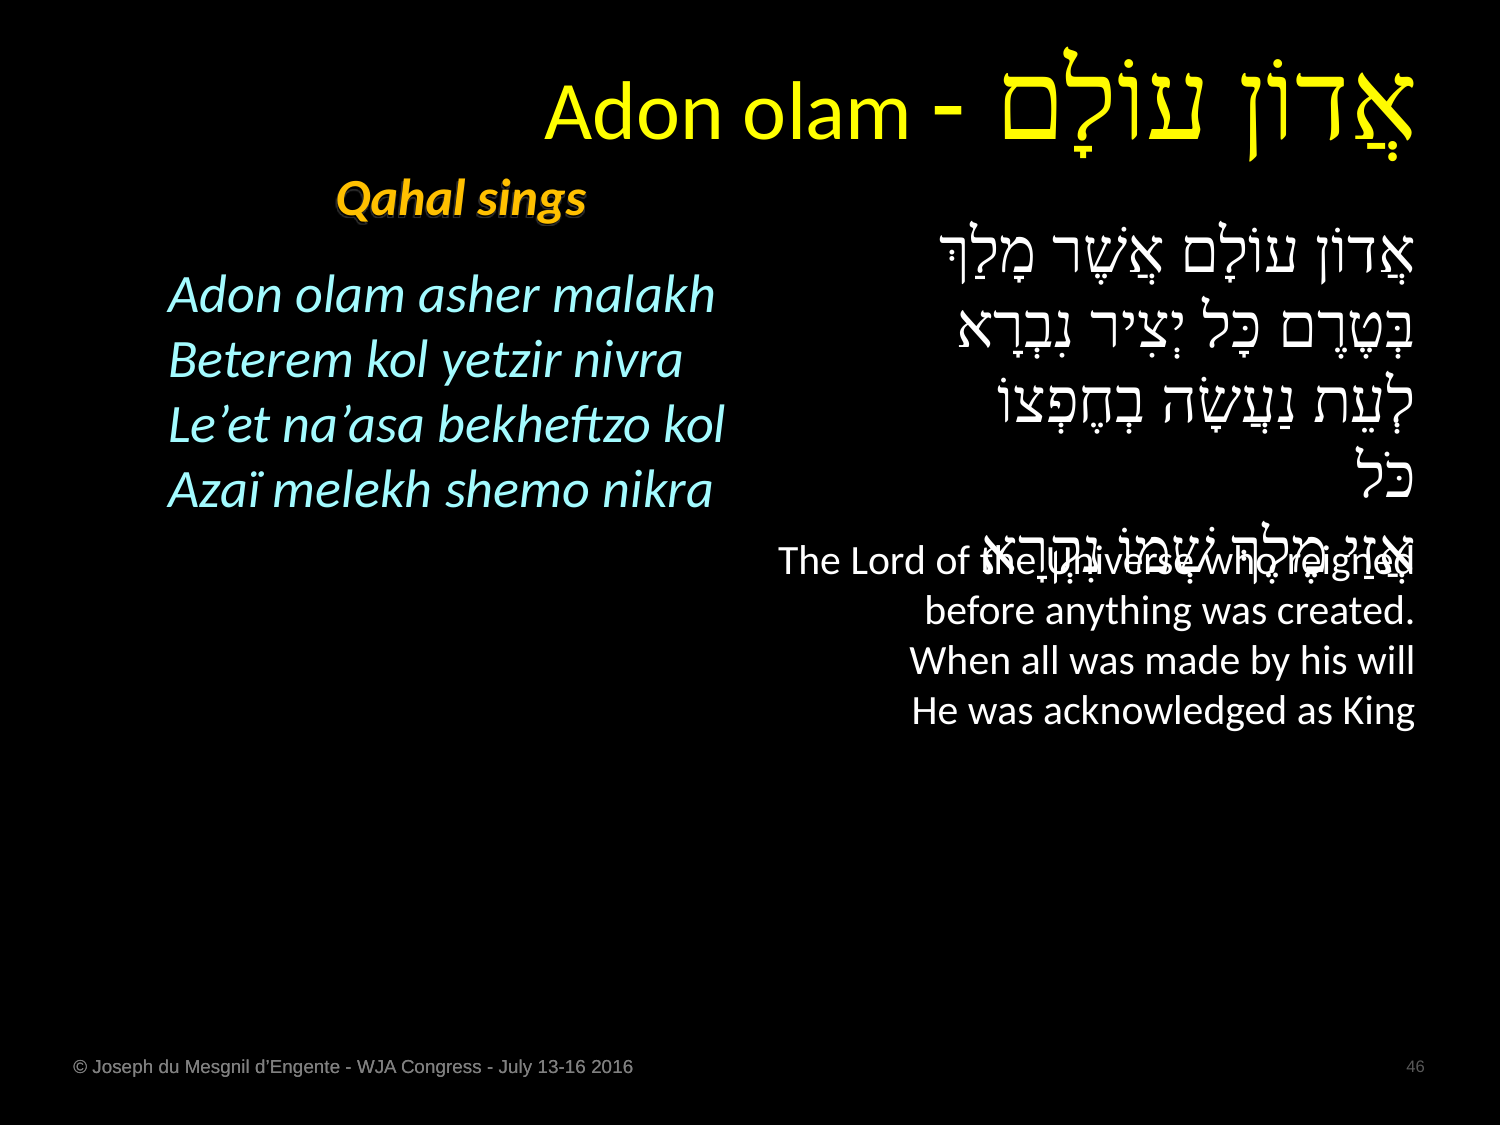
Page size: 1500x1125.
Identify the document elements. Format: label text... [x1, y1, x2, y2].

text_box The Lord of the Universe who reigned before anything was created. When all was made by his will He was acknowledged as King [712, 525, 1424, 741]
text_box Qahal sings [64, 155, 857, 234]
text_box אֲדוֹן עוֹלָם אֲשֶׁר מָלַךְ בְּטֶרֶם כָּל יְצִיר נִבְרָא לְעֵת נַעֲשָׂה בְחֶפְצוֹ כֹּל אֲזַי מֶלֶךְ שְׁמוֹ נִקְרָא [932, 202, 1424, 525]
text_box © Joseph du Mesgnil d’Engente - WJA Congress - July 13-16 2016 [65, 1046, 747, 1085]
text_box Adon olam - אֲדוֹן עוֹלָם [74, 19, 1425, 170]
text_box Adon olam asher malakh Beterem kol yetzir nivra Le’et na’asa bekheftzo kol Azaï melekh shemo nikra [160, 251, 761, 527]
slide_number 46 [1074, 1054, 1426, 1077]
